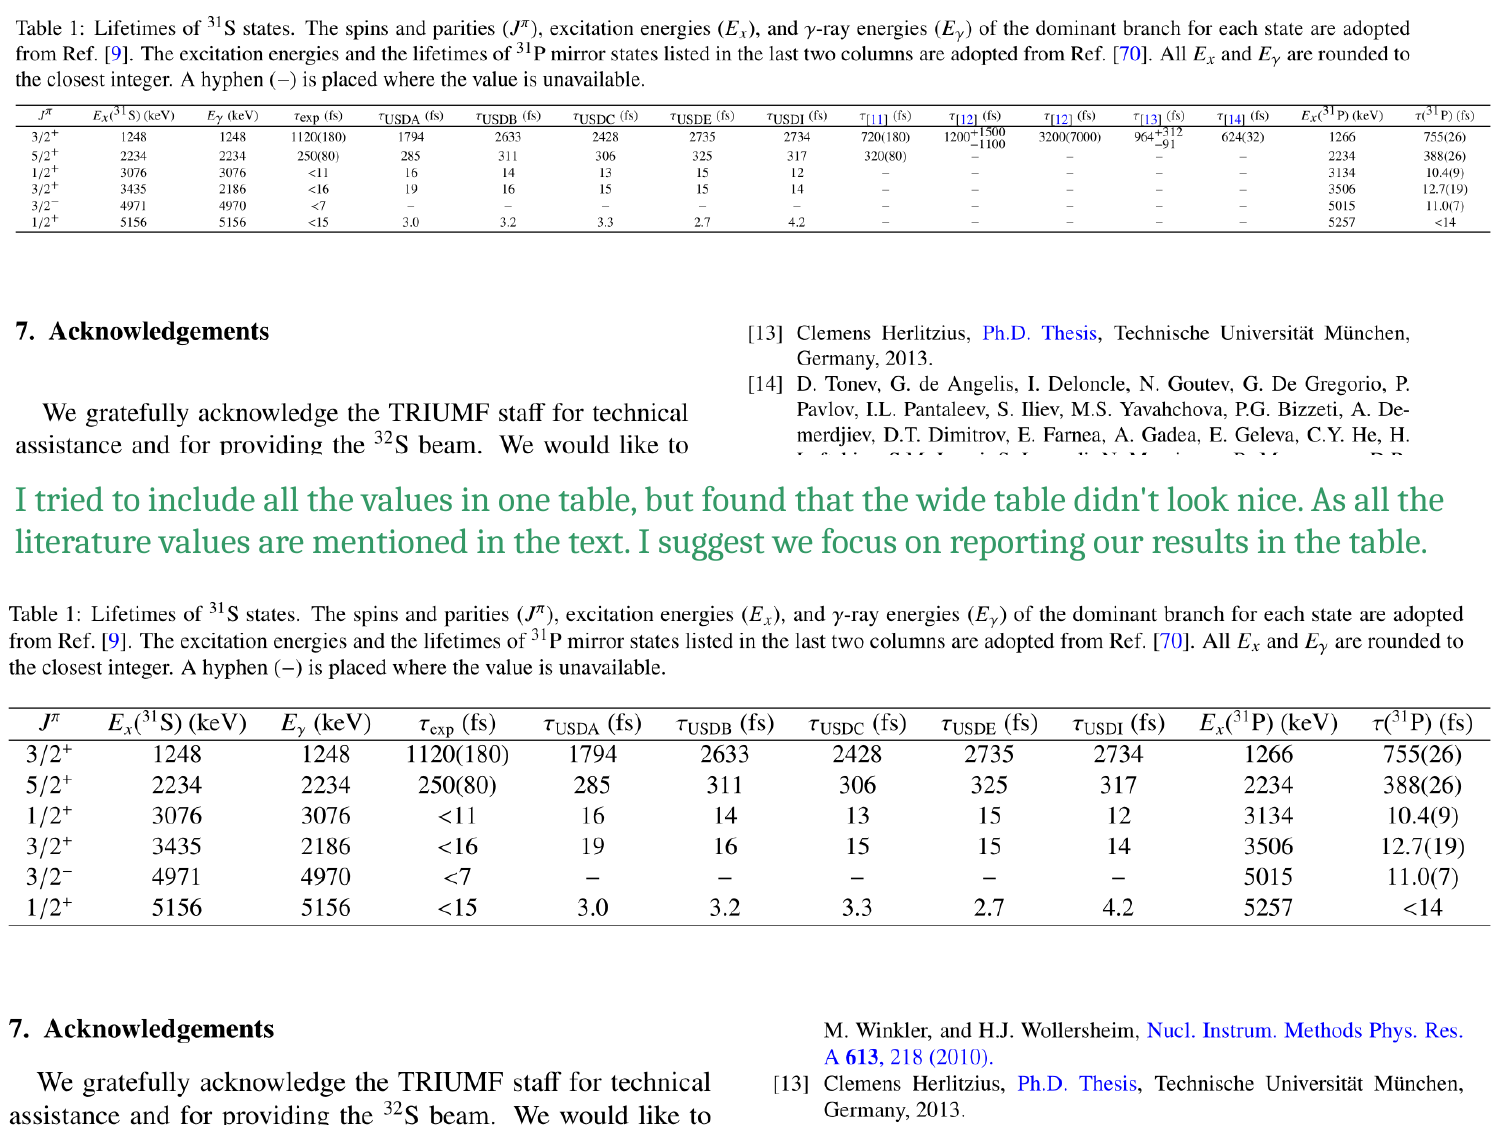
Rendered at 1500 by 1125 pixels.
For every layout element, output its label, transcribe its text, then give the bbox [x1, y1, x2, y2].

picture [0, 597, 1500, 1125]
text_box I tried to include all the values in one table, but found that the wide table didn't look nice. As all the literature values are mentioned in the text. I suggest we focus on reporting our results in the table. [0, 468, 1500, 568]
picture [0, 0, 1500, 455]
